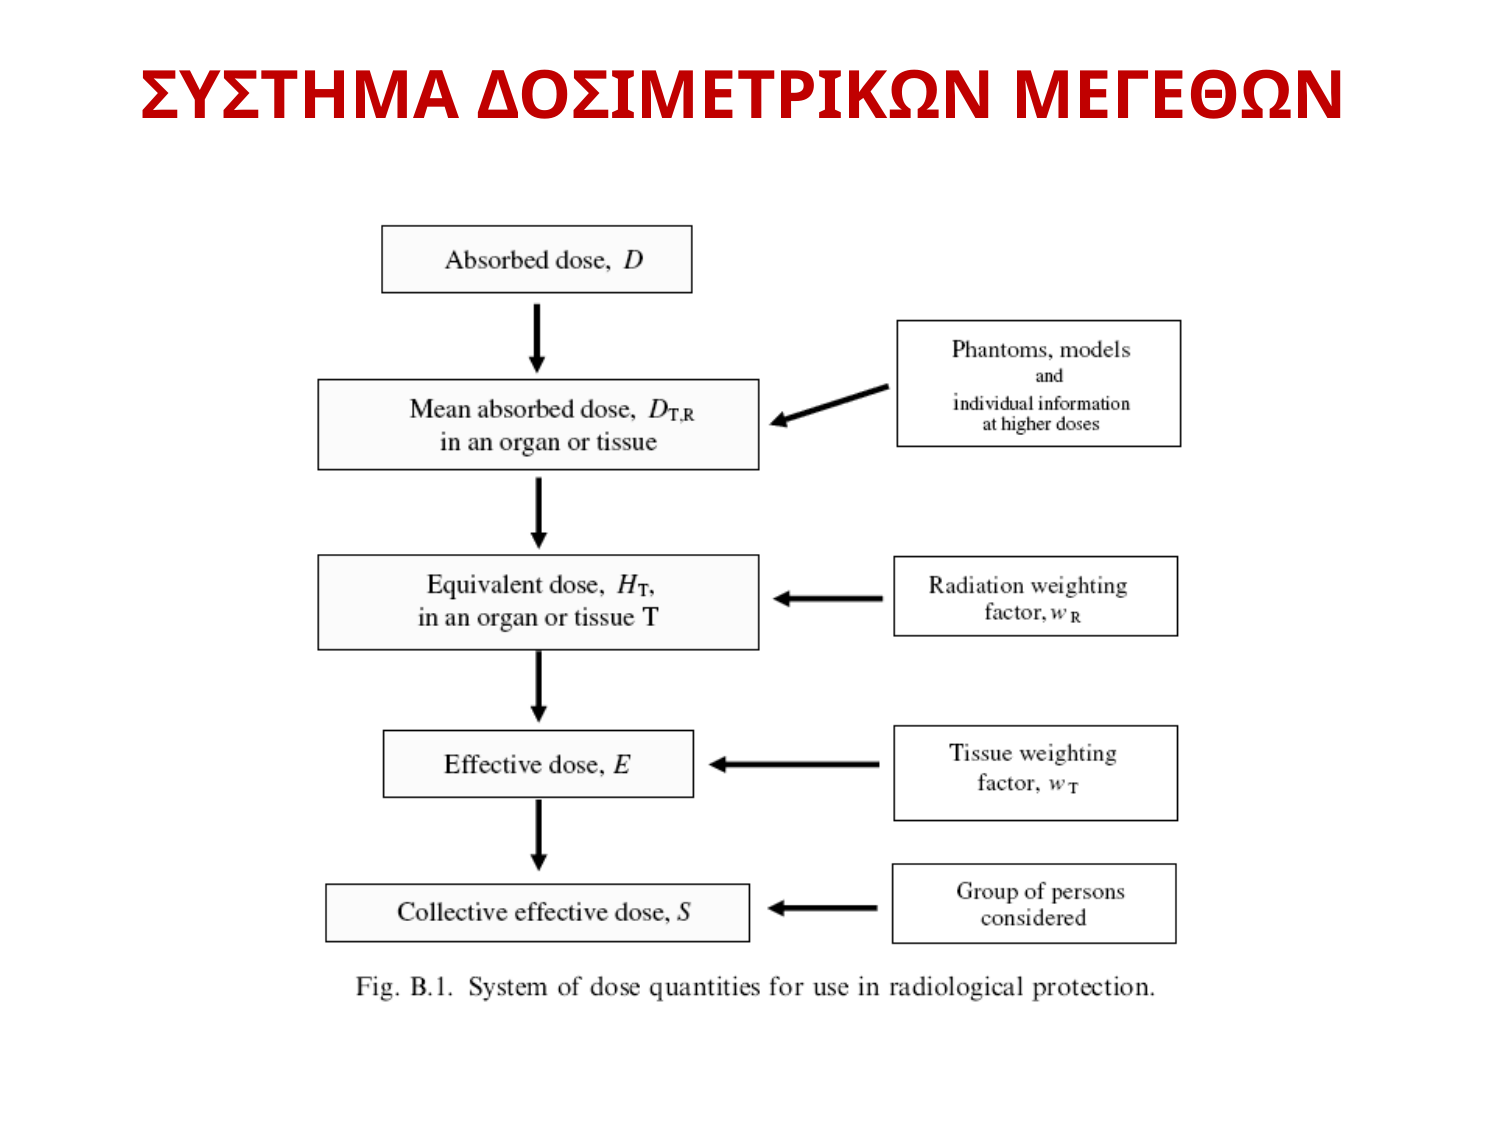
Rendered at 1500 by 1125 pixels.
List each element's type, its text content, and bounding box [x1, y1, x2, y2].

picture [229, 199, 1271, 1024]
text_box ΣΥΣΤΗΜΑ ΔΟΣΙΜΕΤΡΙΚΩΝ ΜΕΓΕΘΩΝ [29, 0, 1459, 185]
